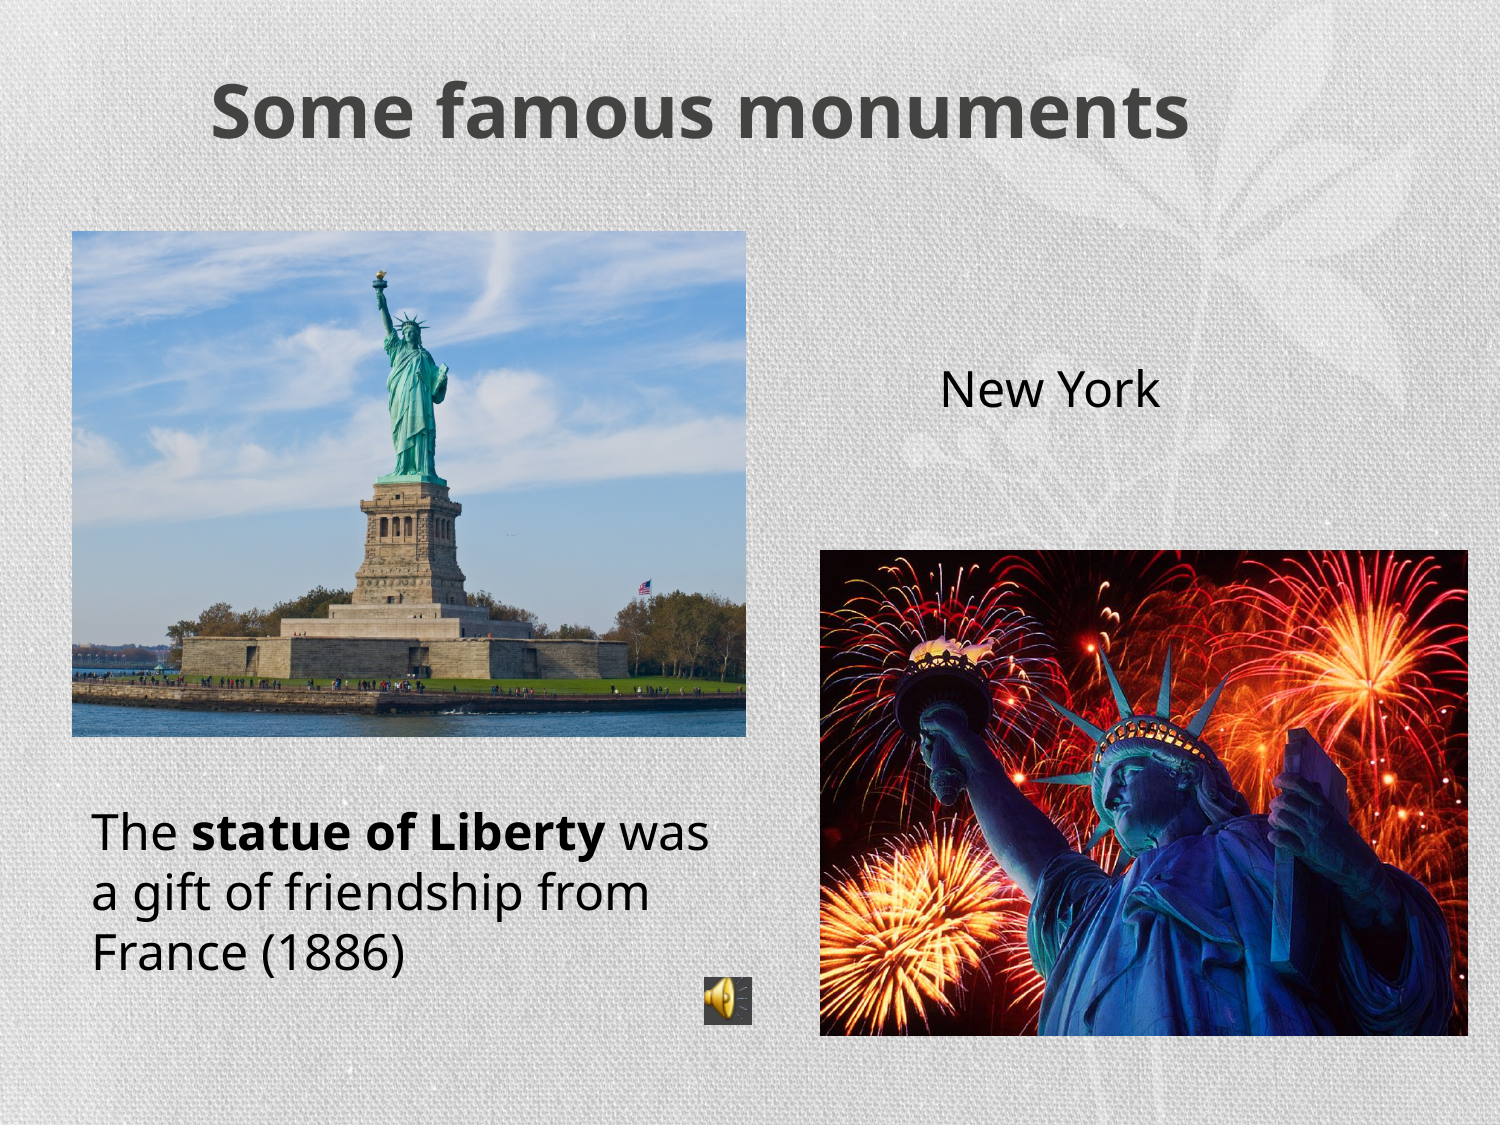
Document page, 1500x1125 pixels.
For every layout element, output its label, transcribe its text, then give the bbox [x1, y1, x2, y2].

text_box The statue of Liberty was a gift of friendship from France (1886) [76, 793, 750, 988]
title Some famous monuments [45, 37, 1455, 161]
text_box New York [925, 349, 1176, 425]
picture [820, 550, 1468, 1036]
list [71, 231, 746, 737]
picture [702, 975, 753, 1027]
